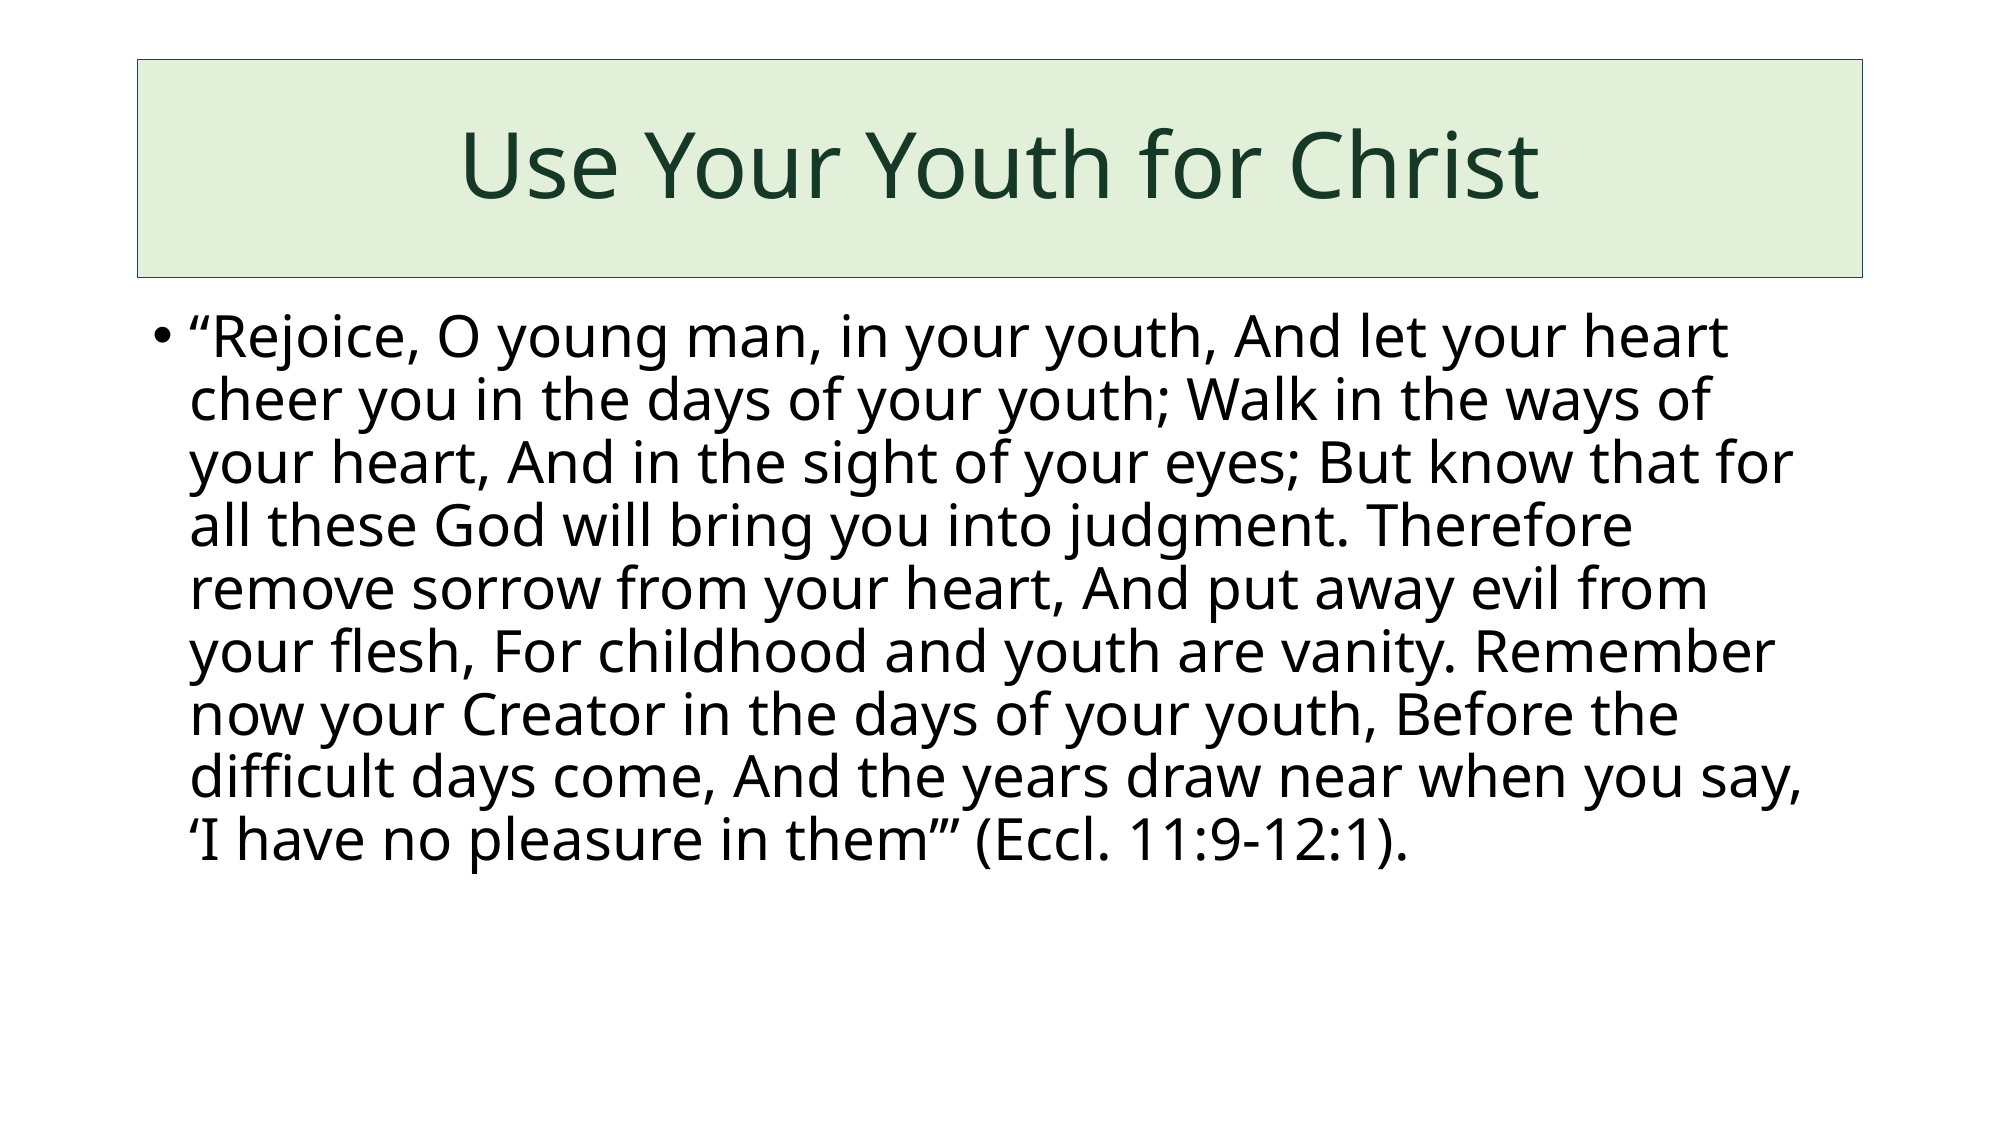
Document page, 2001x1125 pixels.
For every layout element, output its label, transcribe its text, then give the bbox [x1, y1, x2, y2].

list “Rejoice, O young man, in your youth, And let your heart cheer you in the days of your youth; Walk in the ways of your heart, And in the sight of your eyes; But know that for all these God will bring you into judgment. Therefore remove sorrow from your heart, And put away evil from your flesh, For childhood and youth are vanity. Remember now your Creator in the days of your youth, Before the difficult days come, And the years draw near when you say, ‘I have no pleasure in them’” (Eccl. 11:9-12:1). [137, 299, 1863, 1014]
title Use Your Youth for Christ [137, 59, 1863, 278]
